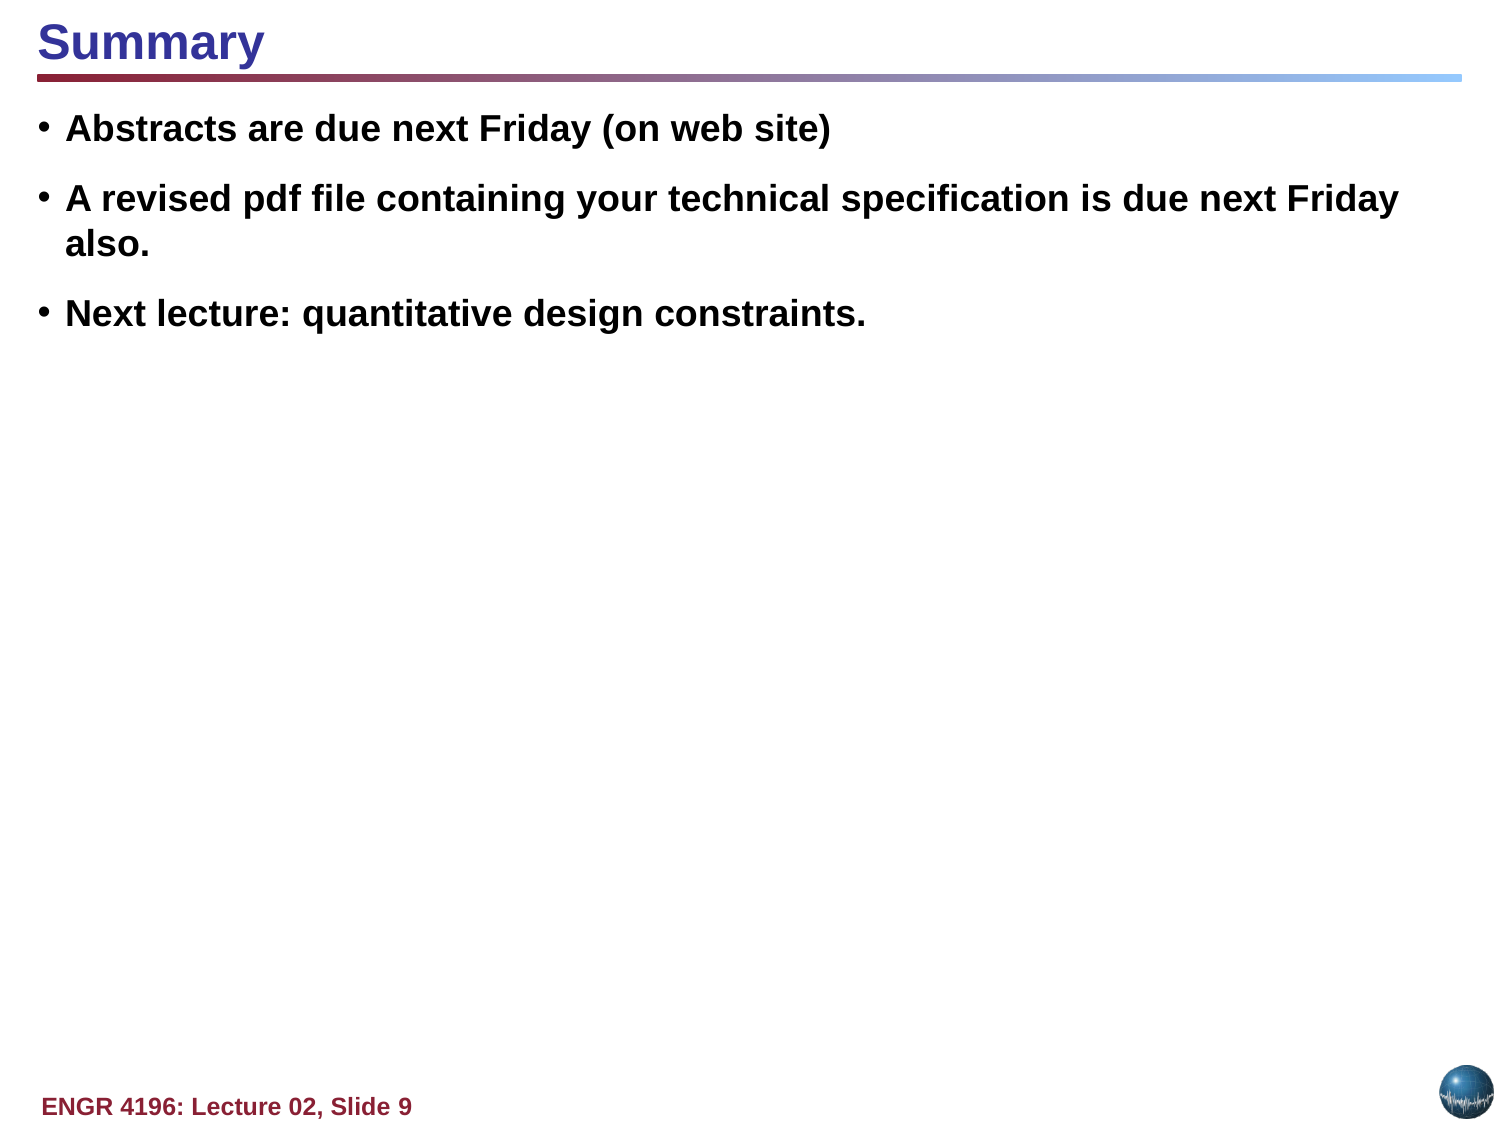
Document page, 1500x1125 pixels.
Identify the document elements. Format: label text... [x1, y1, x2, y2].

picture [1439, 1065, 1494, 1119]
text_box Abstracts are due next Friday (on web site) A revised pdf file containing your technical specification is due next Friday also. Next lecture: quantitative design constraints. [37, 103, 1450, 334]
text_box Summary [37, 9, 1163, 70]
